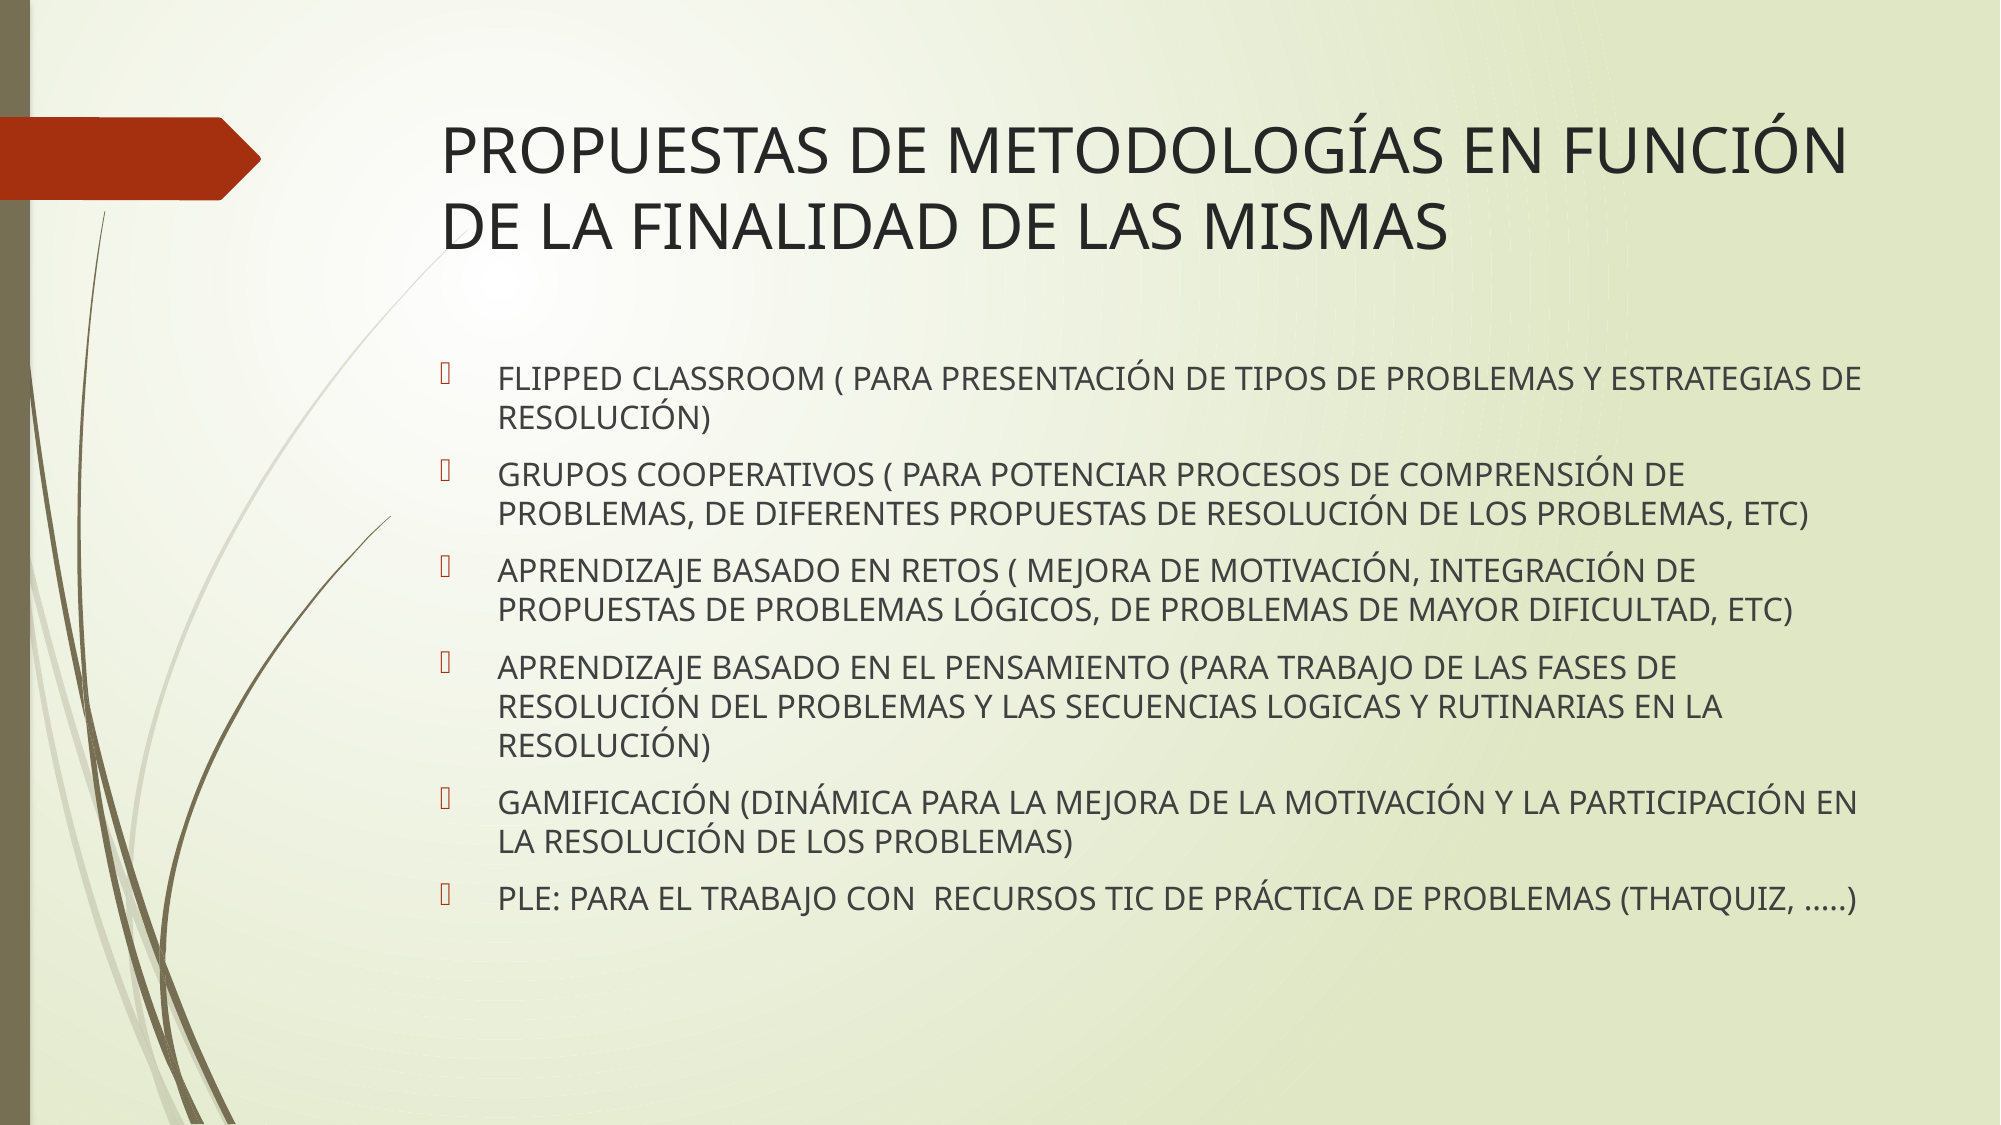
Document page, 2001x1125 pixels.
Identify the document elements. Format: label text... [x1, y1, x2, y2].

list FLIPPED CLASSROOM ( PARA PRESENTACIÓN DE TIPOS DE PROBLEMAS Y ESTRATEGIAS DE RESOLUCIÓN) GRUPOS COOPERATIVOS ( PARA POTENCIAR PROCESOS DE COMPRENSIÓN DE PROBLEMAS, DE DIFERENTES PROPUESTAS DE RESOLUCIÓN DE LOS PROBLEMAS, ETC) APRENDIZAJE BASADO EN RETOS ( MEJORA DE MOTIVACIÓN, INTEGRACIÓN DE PROPUESTAS DE PROBLEMAS LÓGICOS, DE PROBLEMAS DE MAYOR DIFICULTAD, ETC) APRENDIZAJE BASADO EN EL PENSAMIENTO (PARA TRABAJO DE LAS FASES DE RESOLUCIÓN DEL PROBLEMAS Y LAS SECUENCIAS LOGICAS Y RUTINARIAS EN LA RESOLUCIÓN) GAMIFICACIÓN (DINÁMICA PARA LA MEJORA DE LA MOTIVACIÓN Y LA PARTICIPACIÓN EN LA RESOLUCIÓN DE LOS PROBLEMAS) PLE: PARA EL TRABAJO CON RECURSOS TIC DE PRÁCTICA DE PROBLEMAS (THATQUIZ, …..) [424, 350, 1888, 970]
title PROPUESTAS DE METODOLOGÍAS EN FUNCIÓN DE LA FINALIDAD DE LAS MISMAS [425, 102, 1888, 313]
